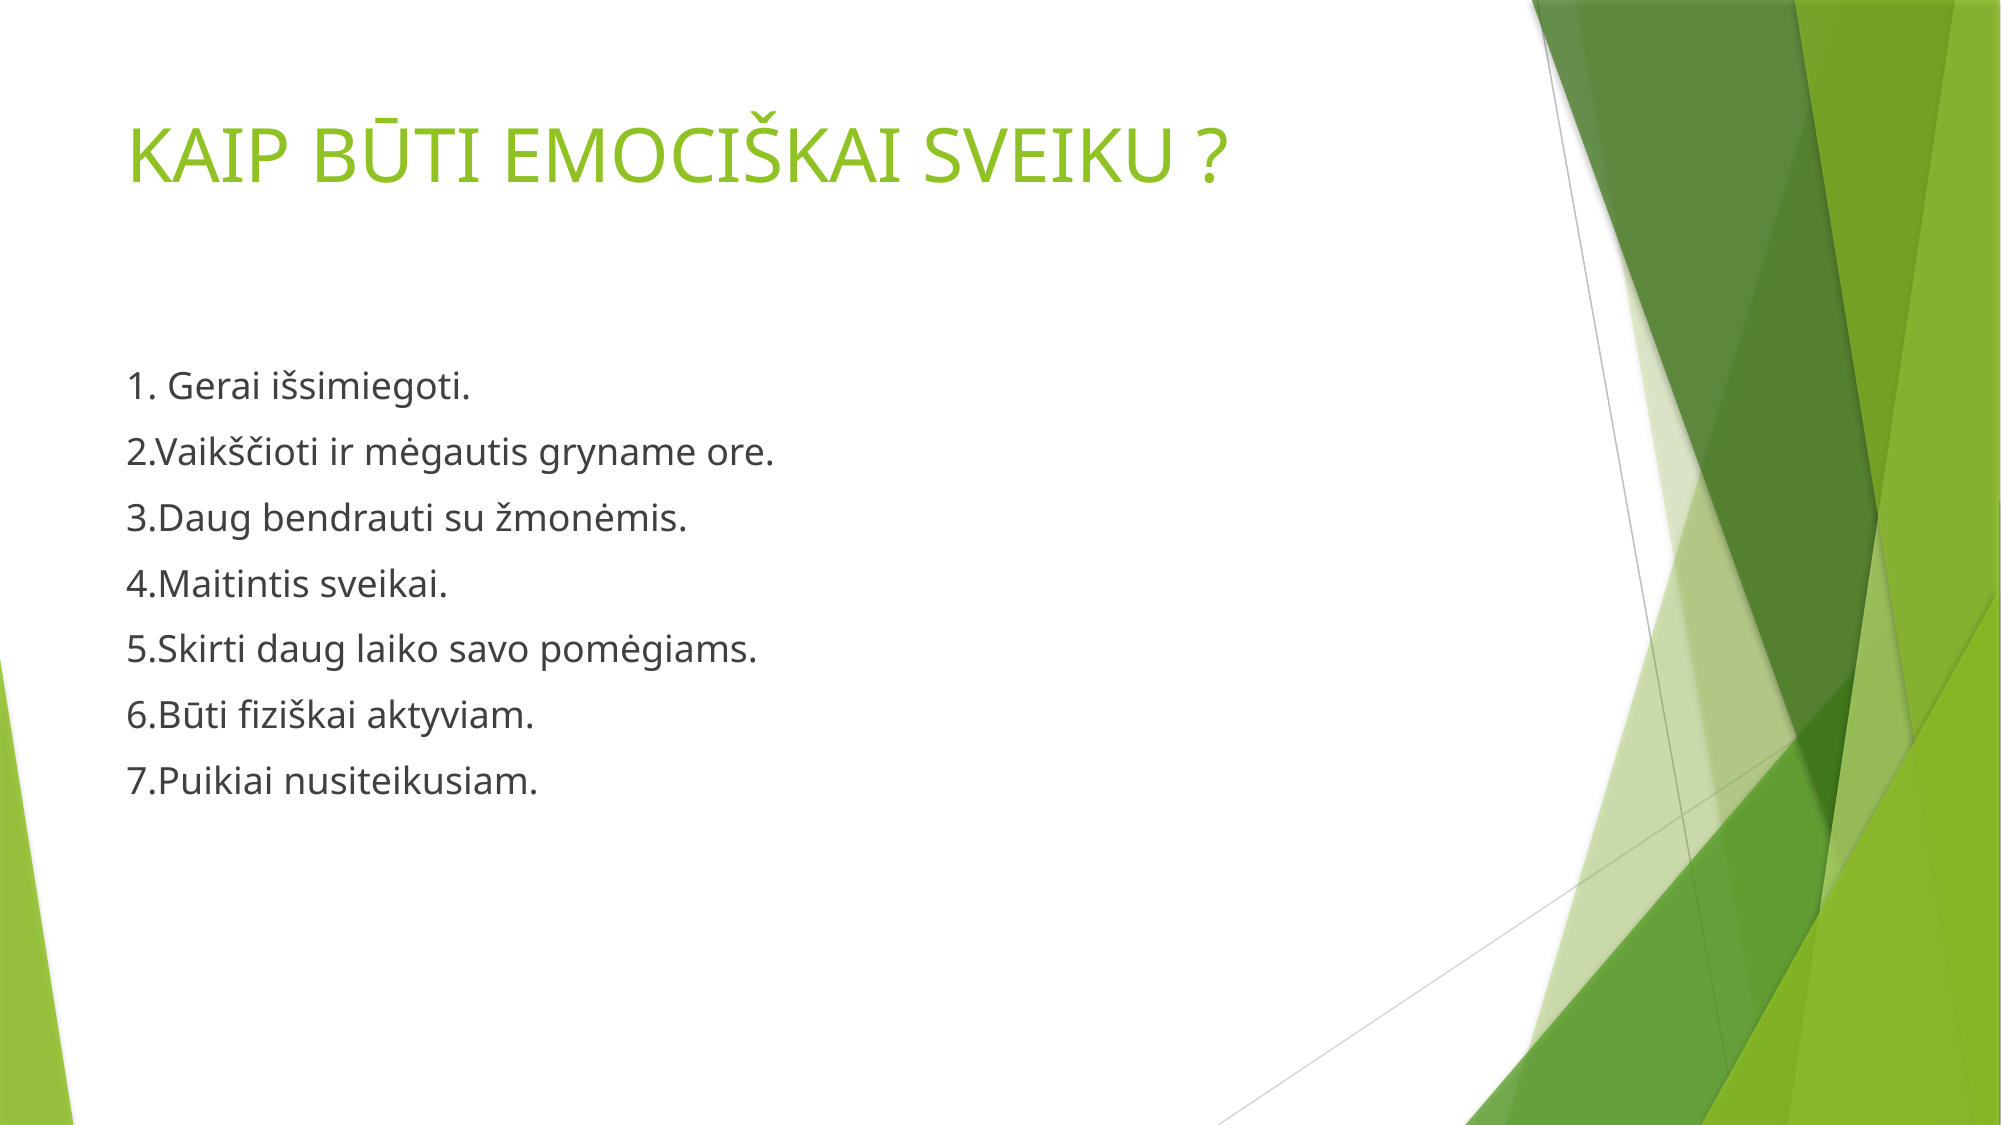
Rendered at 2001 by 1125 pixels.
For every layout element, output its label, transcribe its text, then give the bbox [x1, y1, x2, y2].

list 1. Gerai išsimiegoti. 2.Vaikščioti ir mėgautis gryname ore. 3.Daug bendrauti su žmonėmis. 4.Maitintis sveikai. 5.Skirti daug laiko savo pomėgiams. 6.Būti fiziškai aktyviam. 7.Puikiai nusiteikusiam. [111, 354, 1522, 992]
title KAIP BŪTI EMOCIŠKAI SVEIKU ? [111, 99, 1522, 317]
